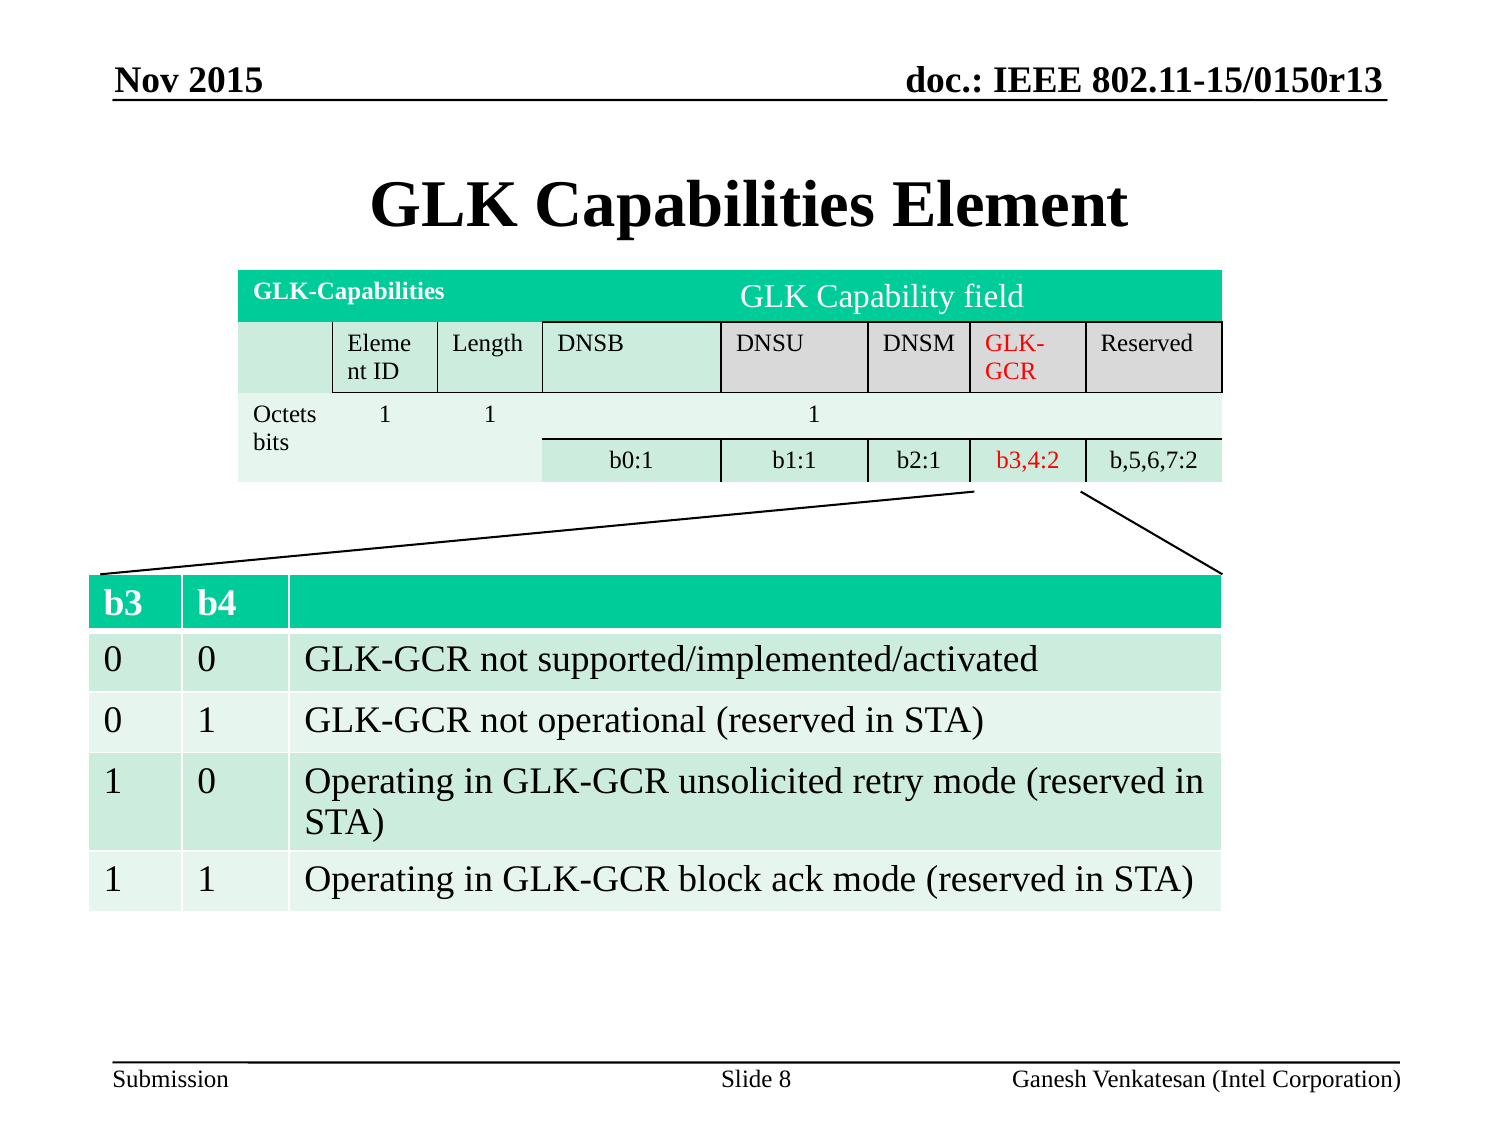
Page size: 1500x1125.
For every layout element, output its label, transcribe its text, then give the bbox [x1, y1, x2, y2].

table_cell b2:1 [869, 440, 969, 482]
table_cell DNSM [869, 323, 969, 392]
table_cell b1:1 [722, 440, 867, 482]
table_cell b3,4:2 [971, 440, 1085, 482]
table_header b4 [183, 582, 288, 628]
table_cell 0 [183, 634, 288, 691]
table_cell [1086, 393, 1222, 438]
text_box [100, 491, 975, 575]
table_header [290, 575, 1221, 628]
table_cell Operating in GLK-GCR unsolicited retry mode (reserved in STA) [290, 753, 1221, 850]
table_cell b,5,6,7:2 [1087, 440, 1222, 482]
table_cell DNSU [722, 323, 867, 392]
table_cell Length [438, 322, 542, 392]
table_cell Operating in GLK-GCR block ack mode (reserved in STA) [290, 852, 1221, 911]
table_cell 0 [183, 753, 288, 850]
table_cell [238, 322, 332, 393]
table_cell Octets bits [238, 393, 333, 482]
table_cell Reserved [1087, 323, 1221, 392]
title GLK Capabilities Element [112, 112, 1388, 288]
table_header b3 [89, 575, 181, 628]
table_cell 0 [89, 693, 181, 752]
slide_number Slide 8 [712, 1061, 800, 1093]
table_cell GLK-GCR [971, 323, 1085, 392]
table_cell GLK-GCR not supported/implemented/activated [290, 634, 1221, 691]
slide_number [114, 54, 265, 101]
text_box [1080, 491, 1223, 575]
table_cell 1 [183, 693, 288, 752]
table_cell 1 [542, 393, 1086, 438]
table_header GLK Capability field [542, 270, 1222, 321]
table_cell GLK-GCR not operational (reserved in STA) [290, 693, 1221, 752]
table_cell 1 [183, 852, 288, 911]
table_cell 0 [89, 634, 181, 691]
table_cell 1 [438, 393, 542, 482]
table_cell b0:1 [542, 440, 720, 482]
table_cell Element ID [333, 322, 437, 392]
footer Ganesh Venkatesan (Intel Corporation) [1006, 1061, 1402, 1093]
table_cell 1 [89, 852, 181, 911]
table_header GLK-Capabilities [238, 270, 542, 322]
table_cell 1 [89, 753, 181, 850]
table_cell 1 [333, 393, 438, 482]
table_cell DNSB [543, 323, 720, 392]
